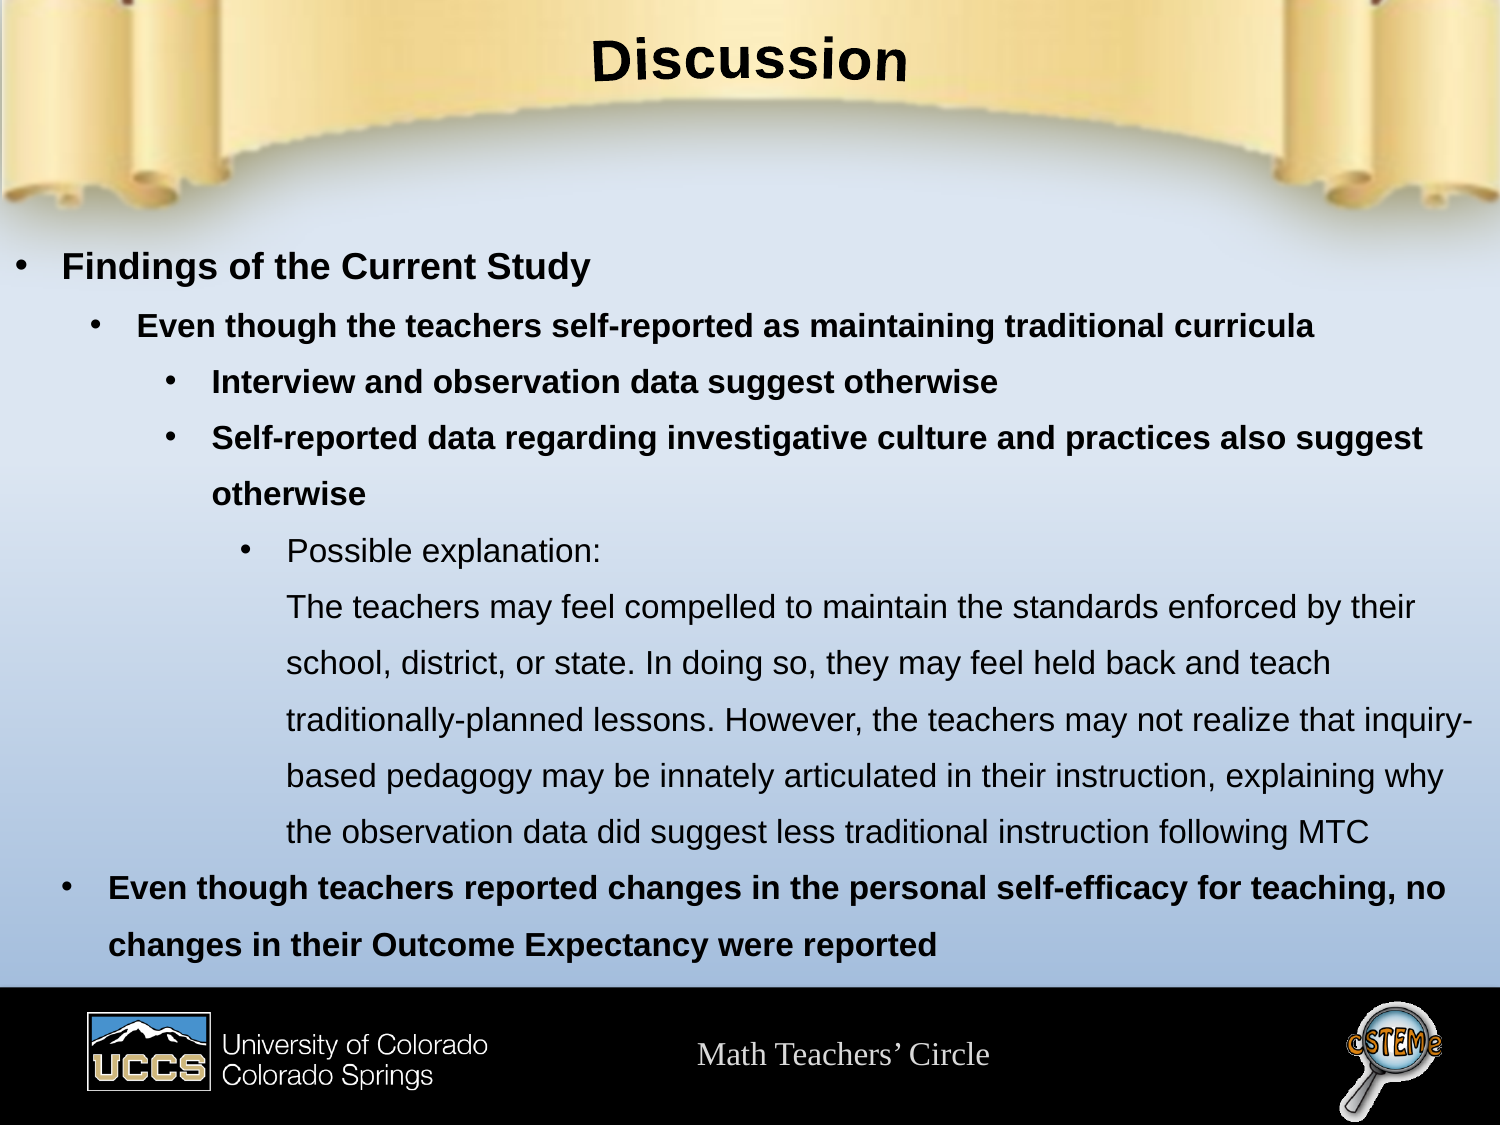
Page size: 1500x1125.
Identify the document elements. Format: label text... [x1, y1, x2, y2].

picture [87, 1012, 488, 1091]
picture [1, 0, 1500, 213]
text_box Math Teachers’ Circle [512, 1024, 1175, 1080]
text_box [1335, 999, 1442, 1125]
text_box Findings of the Current Study Even though the teachers self-reported as maintaining traditional curricula Interview and observation data suggest otherwise Self-reported data regarding investigative culture and practices also suggest otherwise Possible explanation: The teachers may feel compelled to maintain the standards enforced by their school, district, or state. In doing so, they may feel held back and teach traditionally-planned lessons. However, the teachers may not realize that inquiry-based pedagogy may be innately articulated in their instruction, explaining why the observation data did suggest less traditional instruction following MTC Even though teachers reported changes in the personal self-efficacy for teaching, no changes in their Outcome Expectancy were reported [0, 220, 1500, 971]
